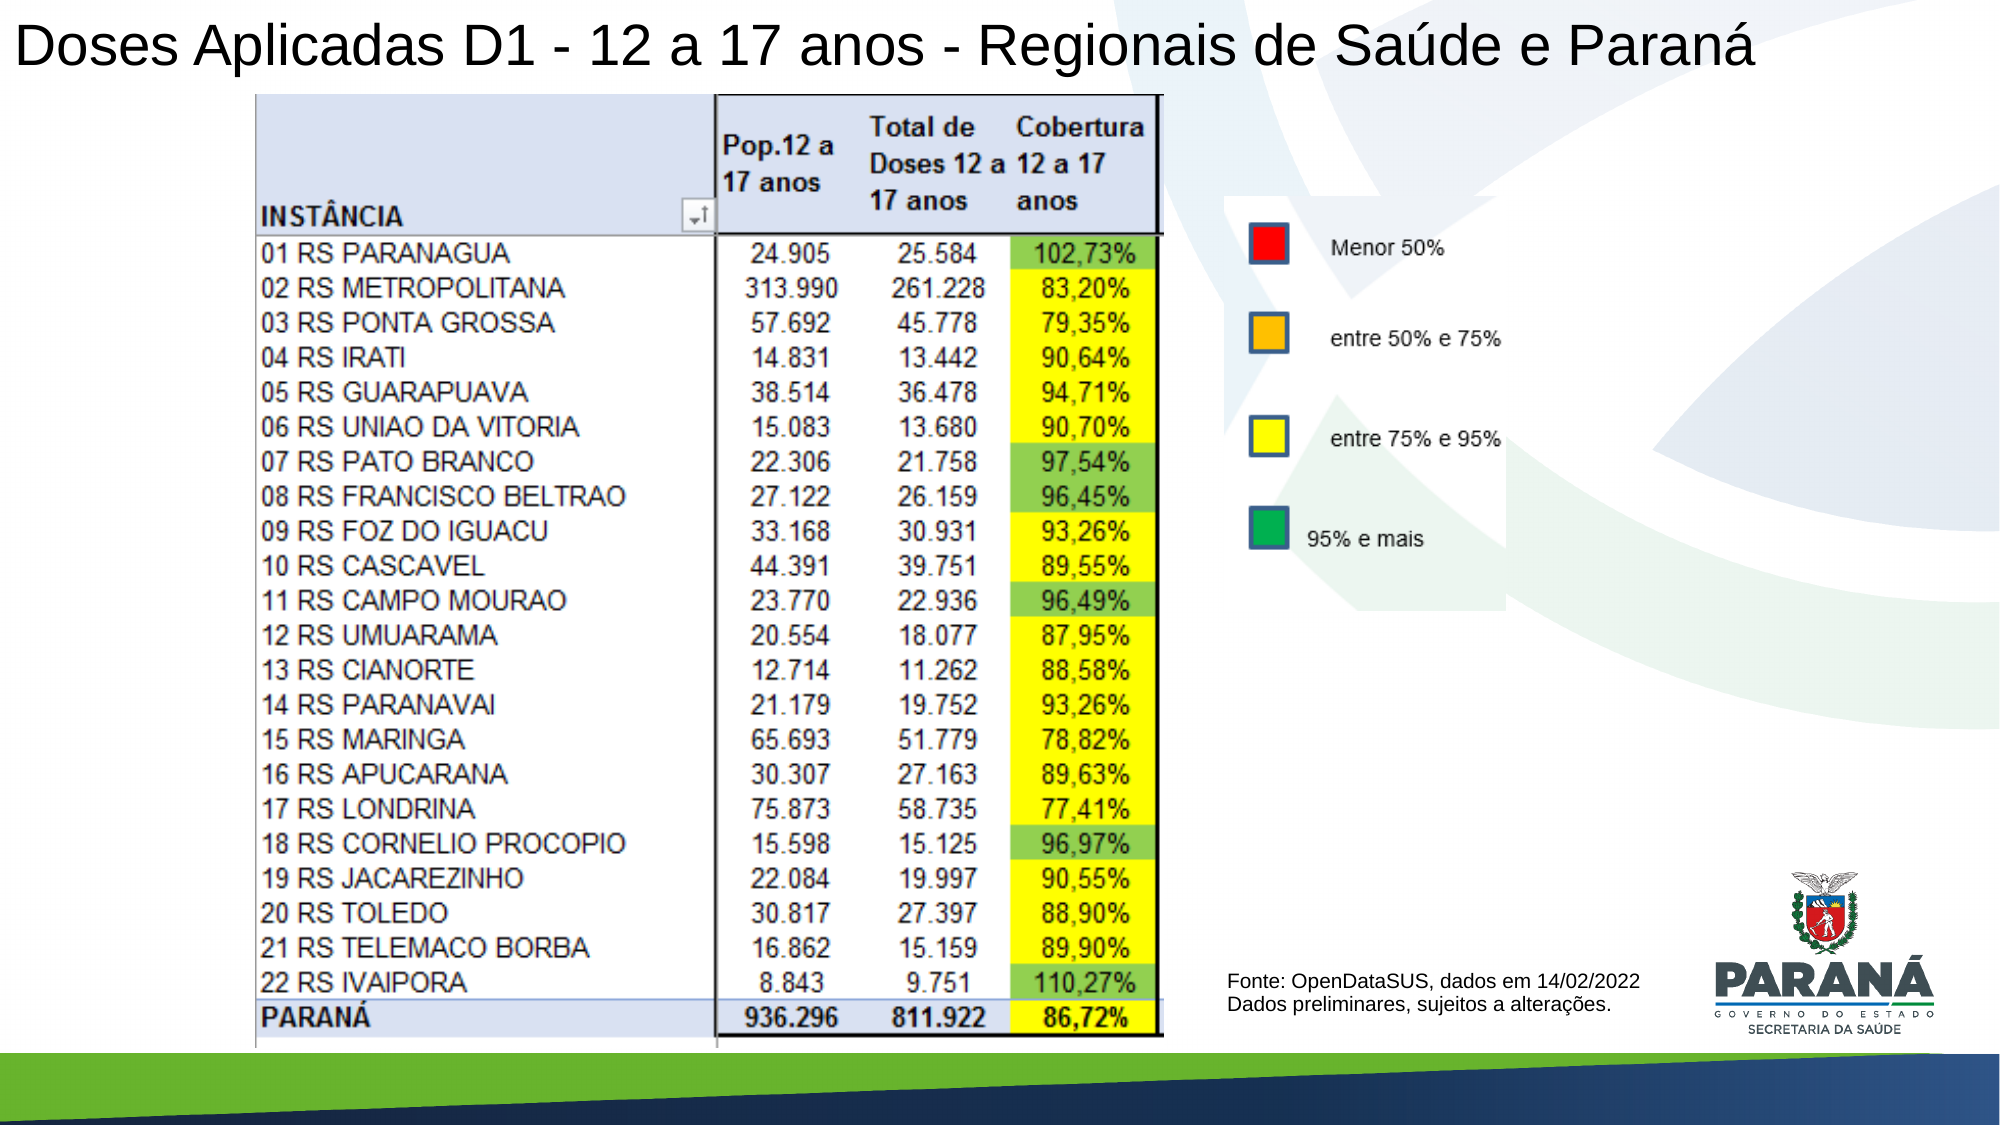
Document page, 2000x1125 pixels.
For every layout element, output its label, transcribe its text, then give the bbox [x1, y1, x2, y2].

list Fonte: OpenDataSUS, dados em 14/02/2022 Dados preliminares, sujeitos a alterações. [1212, 952, 1685, 1024]
picture [0, 0, 2000, 1125]
title Doses Aplicadas D1 - 12 a 17 anos - Regionais de Saúde e Paraná [0, 7, 1863, 90]
